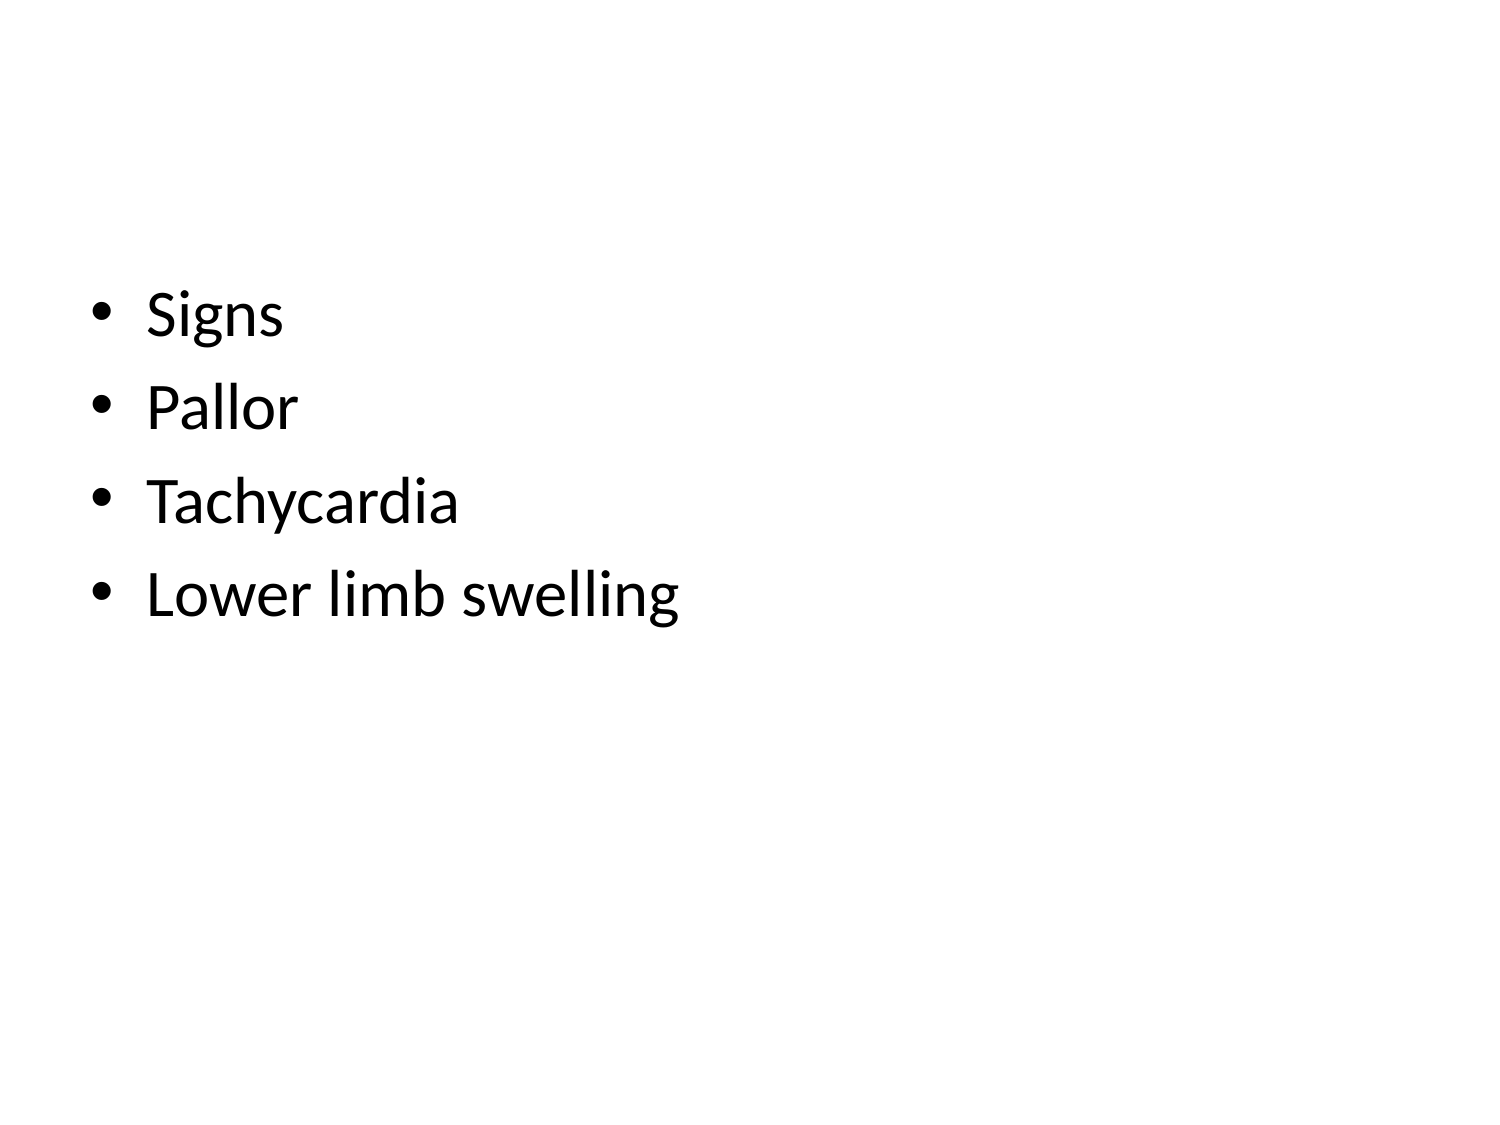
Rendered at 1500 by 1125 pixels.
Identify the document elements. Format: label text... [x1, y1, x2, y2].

list Signs Pallor Tachycardia Lower limb swelling [75, 262, 1425, 1005]
